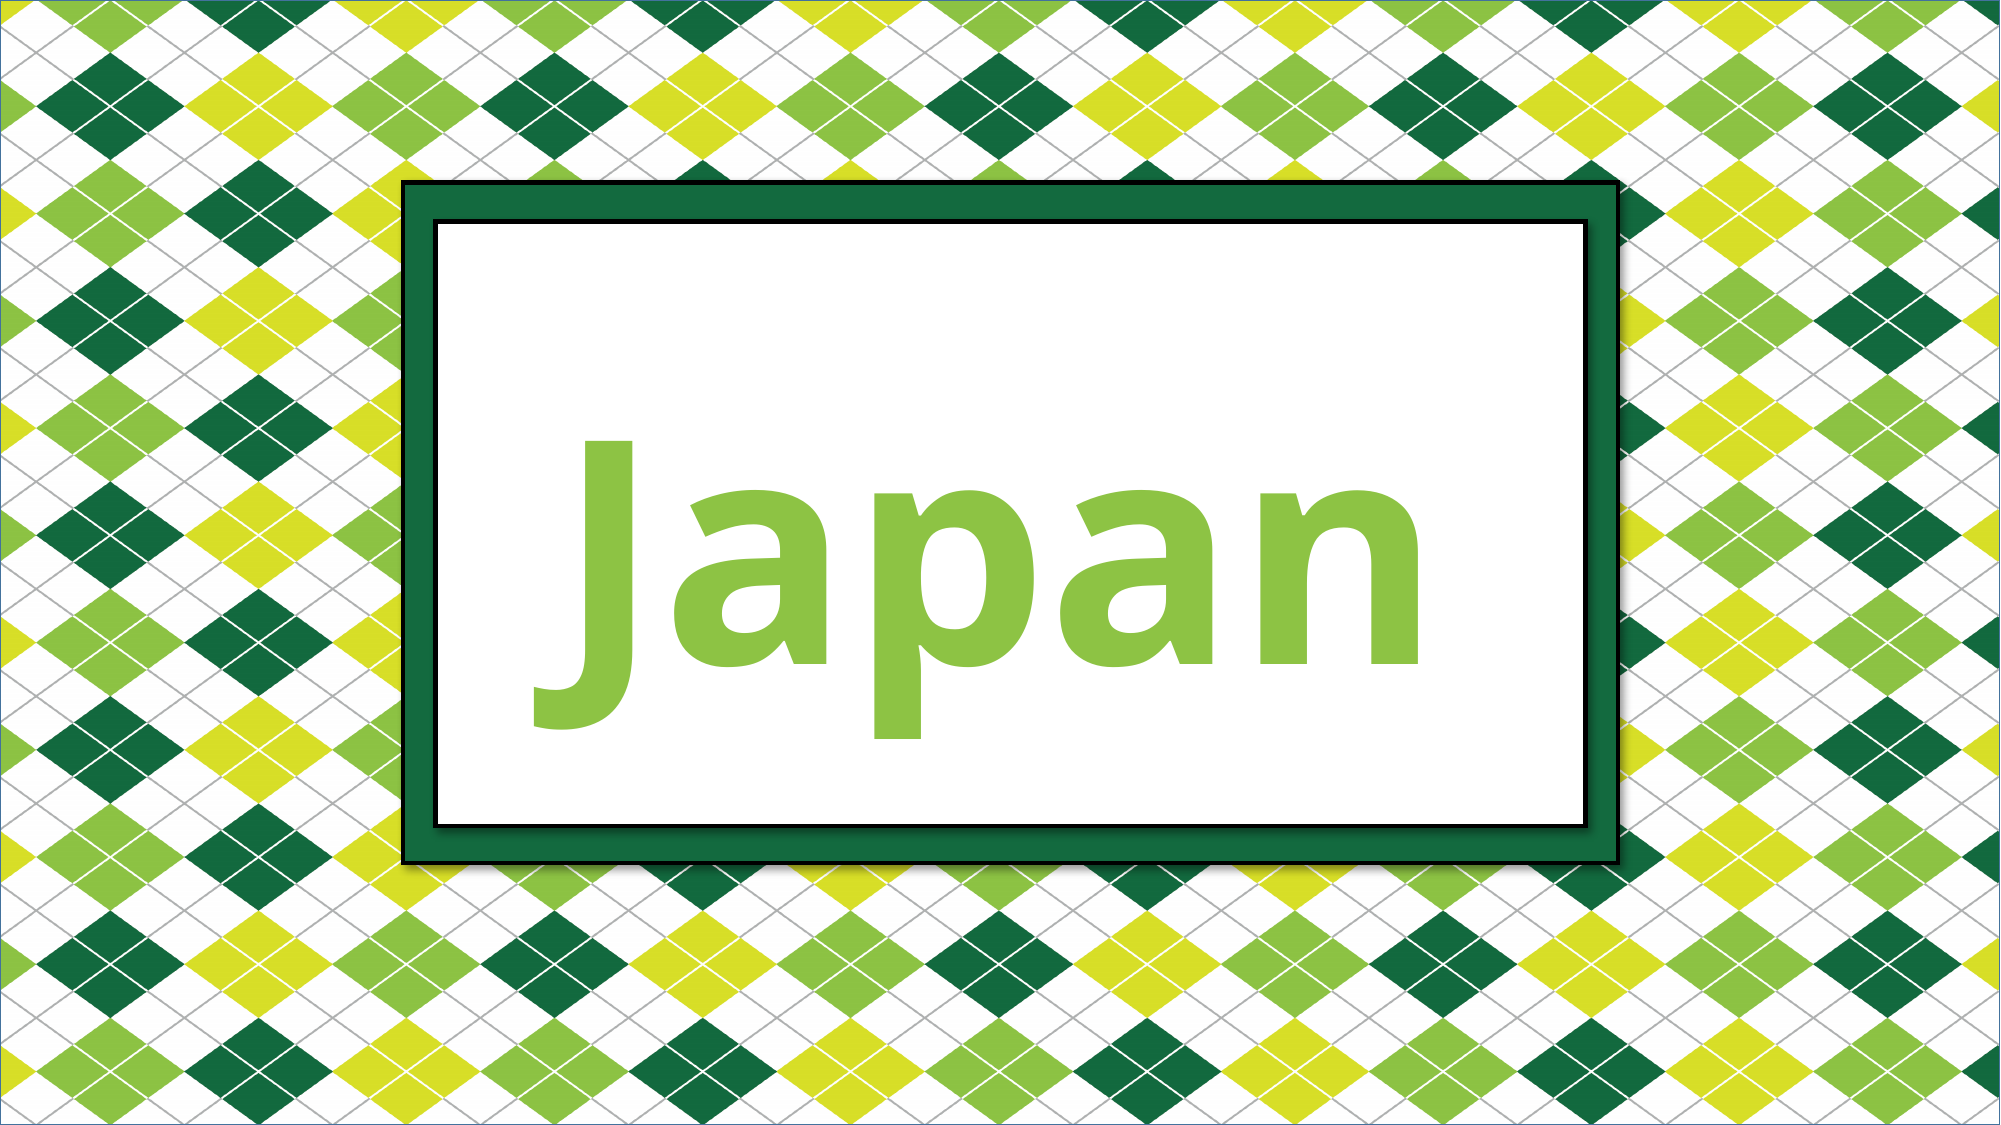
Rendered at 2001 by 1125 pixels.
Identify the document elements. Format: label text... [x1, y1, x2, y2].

text_box [402, 181, 1619, 864]
text_box Japan [542, 344, 1458, 735]
text_box [0, 0, 2000, 1125]
text_box [434, 220, 1587, 827]
